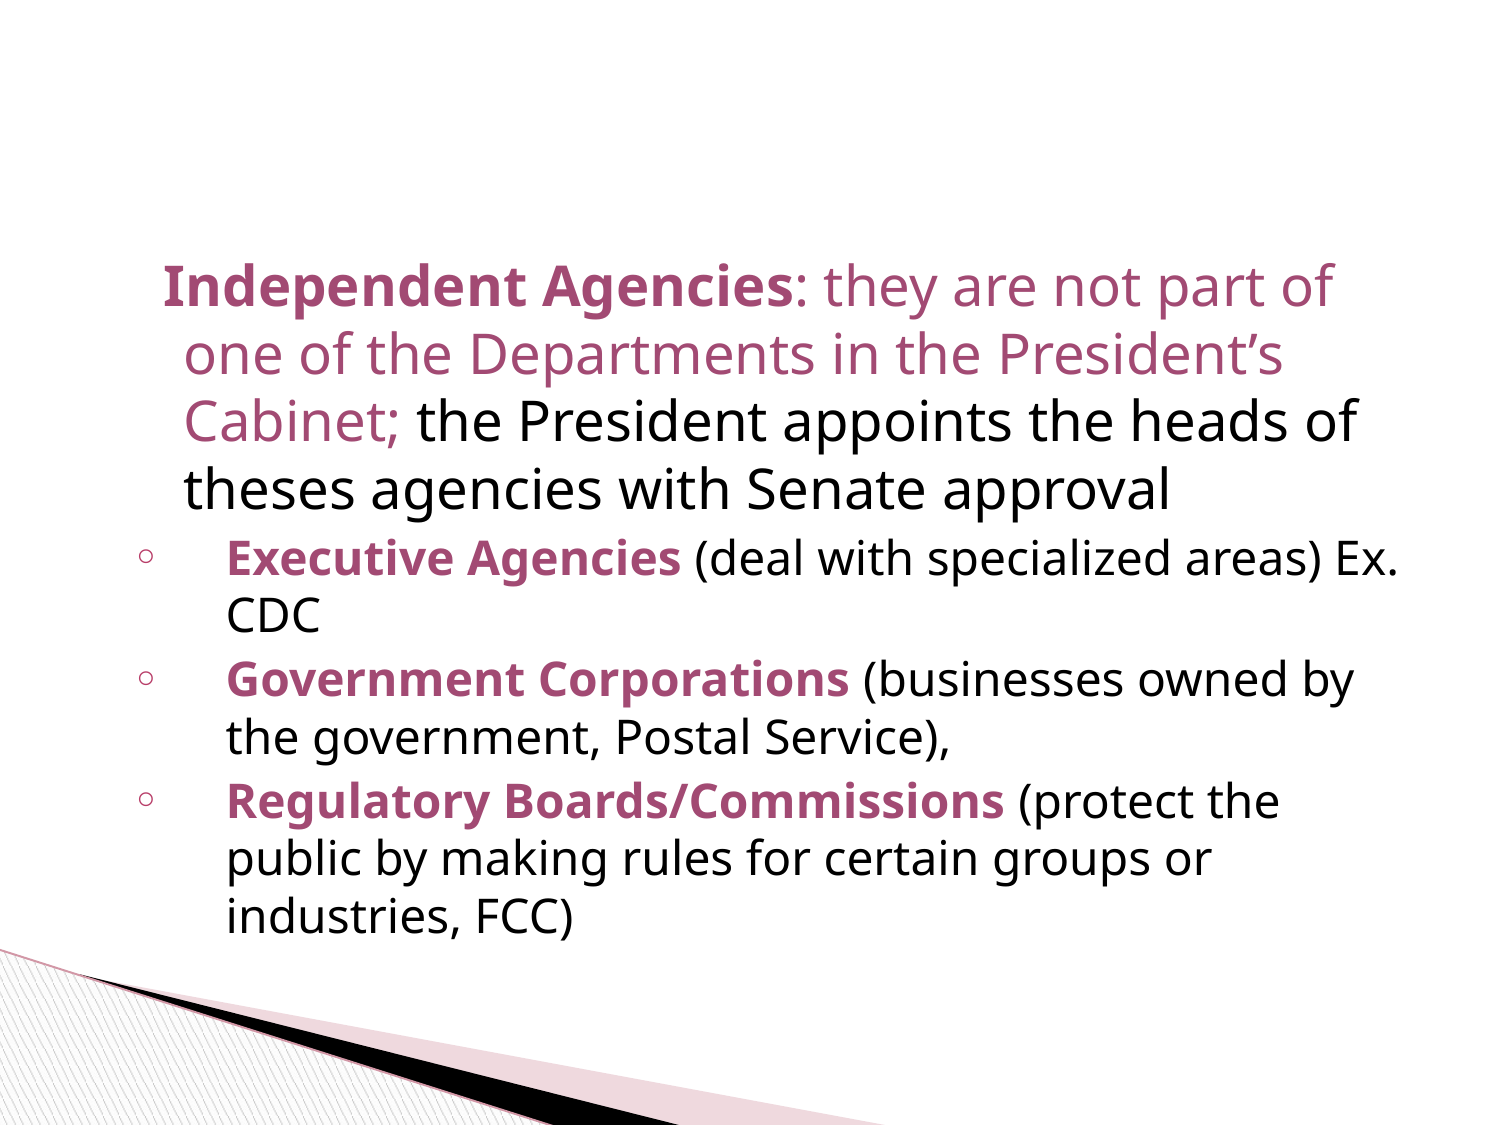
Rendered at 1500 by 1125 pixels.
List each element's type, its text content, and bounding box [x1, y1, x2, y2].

list Independent Agencies: they are not part of one of the Departments in the President’s Cabinet; the President appoints the heads of theses agencies with Senate approval Executive Agencies (deal with specialized areas) Ex. CDC Government Corporations (businesses owned by the government, Postal Service), Regulatory Boards/Commissions (protect the public by making rules for certain groups or industries, FCC) [75, 243, 1425, 986]
